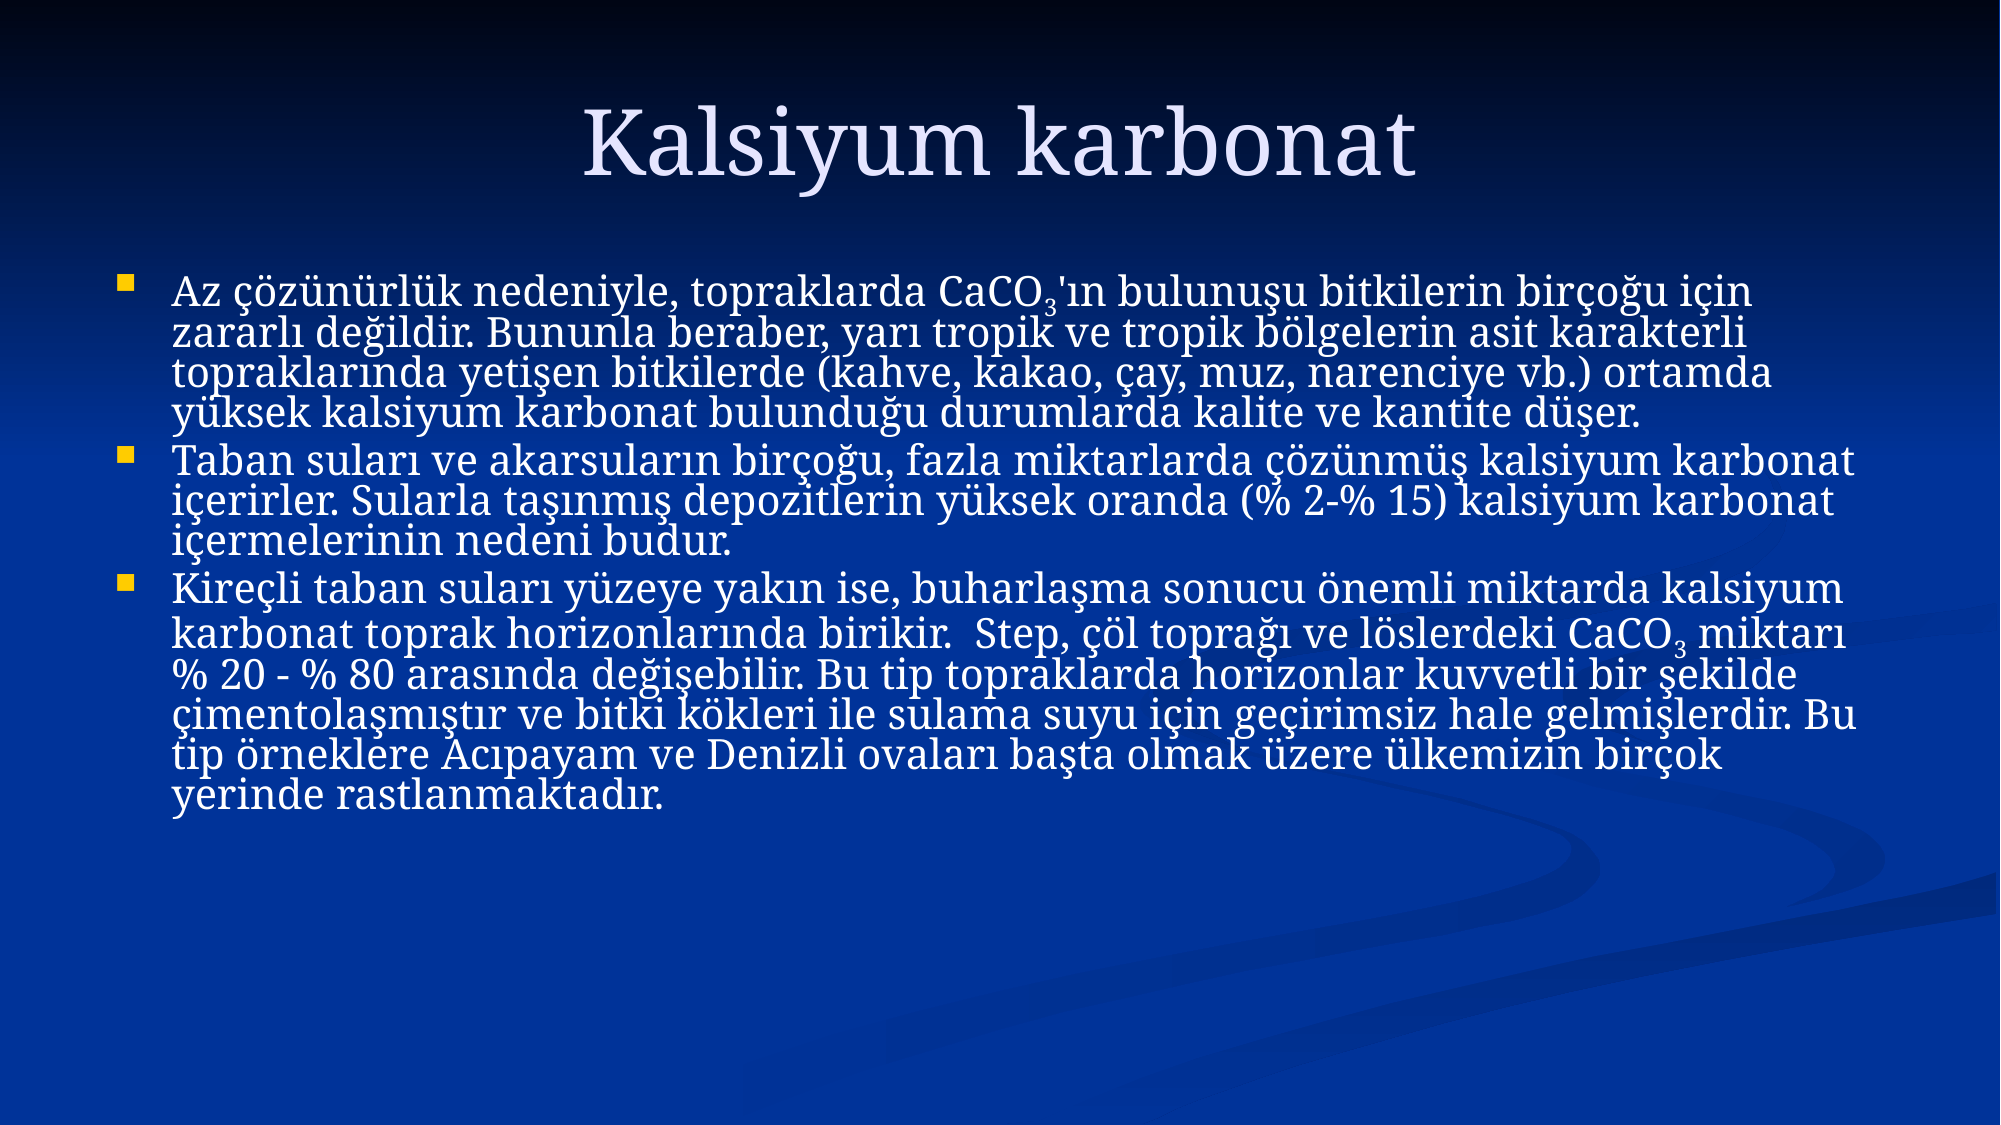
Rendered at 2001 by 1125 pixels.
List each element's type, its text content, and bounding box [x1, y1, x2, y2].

list Az çözünürlük nedeniyle, topraklarda CaCO3'ın bulunuşu bitkilerin birçoğu için zararlı değildir. Bununla beraber, yarı tropik ve tropik bölgelerin asit karakterli topraklarında yetişen bitkilerde (kahve, kakao, çay, muz, narenciye vb.) ortamda yüksek kalsiyum karbonat bulunduğu durumlarda kalite ve kantite düşer. Taban suları ve akarsuların birçoğu, fazla miktarlarda çözünmüş kalsiyum karbonat içerirler. Sularla taşınmış depozitlerin yüksek oranda (% 2-% 15) kalsiyum karbonat içermelerinin nedeni budur. Kireçli taban suları yüzeye yakın ise, buharlaşma sonucu önemli miktarda kalsiyum karbonat toprak horizonlarında birikir. Step, çöl toprağı ve löslerdeki CaCO3 miktarı % 20 - % 80 arasında değişebilir. Bu tip topraklarda horizonlar kuvvetli bir şekilde çimentolaşmıştır ve bitki kökleri ile sulama suyu için geçirimsiz hale gelmişlerdir. Bu tip örneklere Acıpayam ve Denizli ovaları başta olmak üzere ülkemizin birçok yerinde rastlanmaktadır. [99, 262, 1900, 1005]
title Kalsiyum karbonat [99, 45, 1900, 233]
